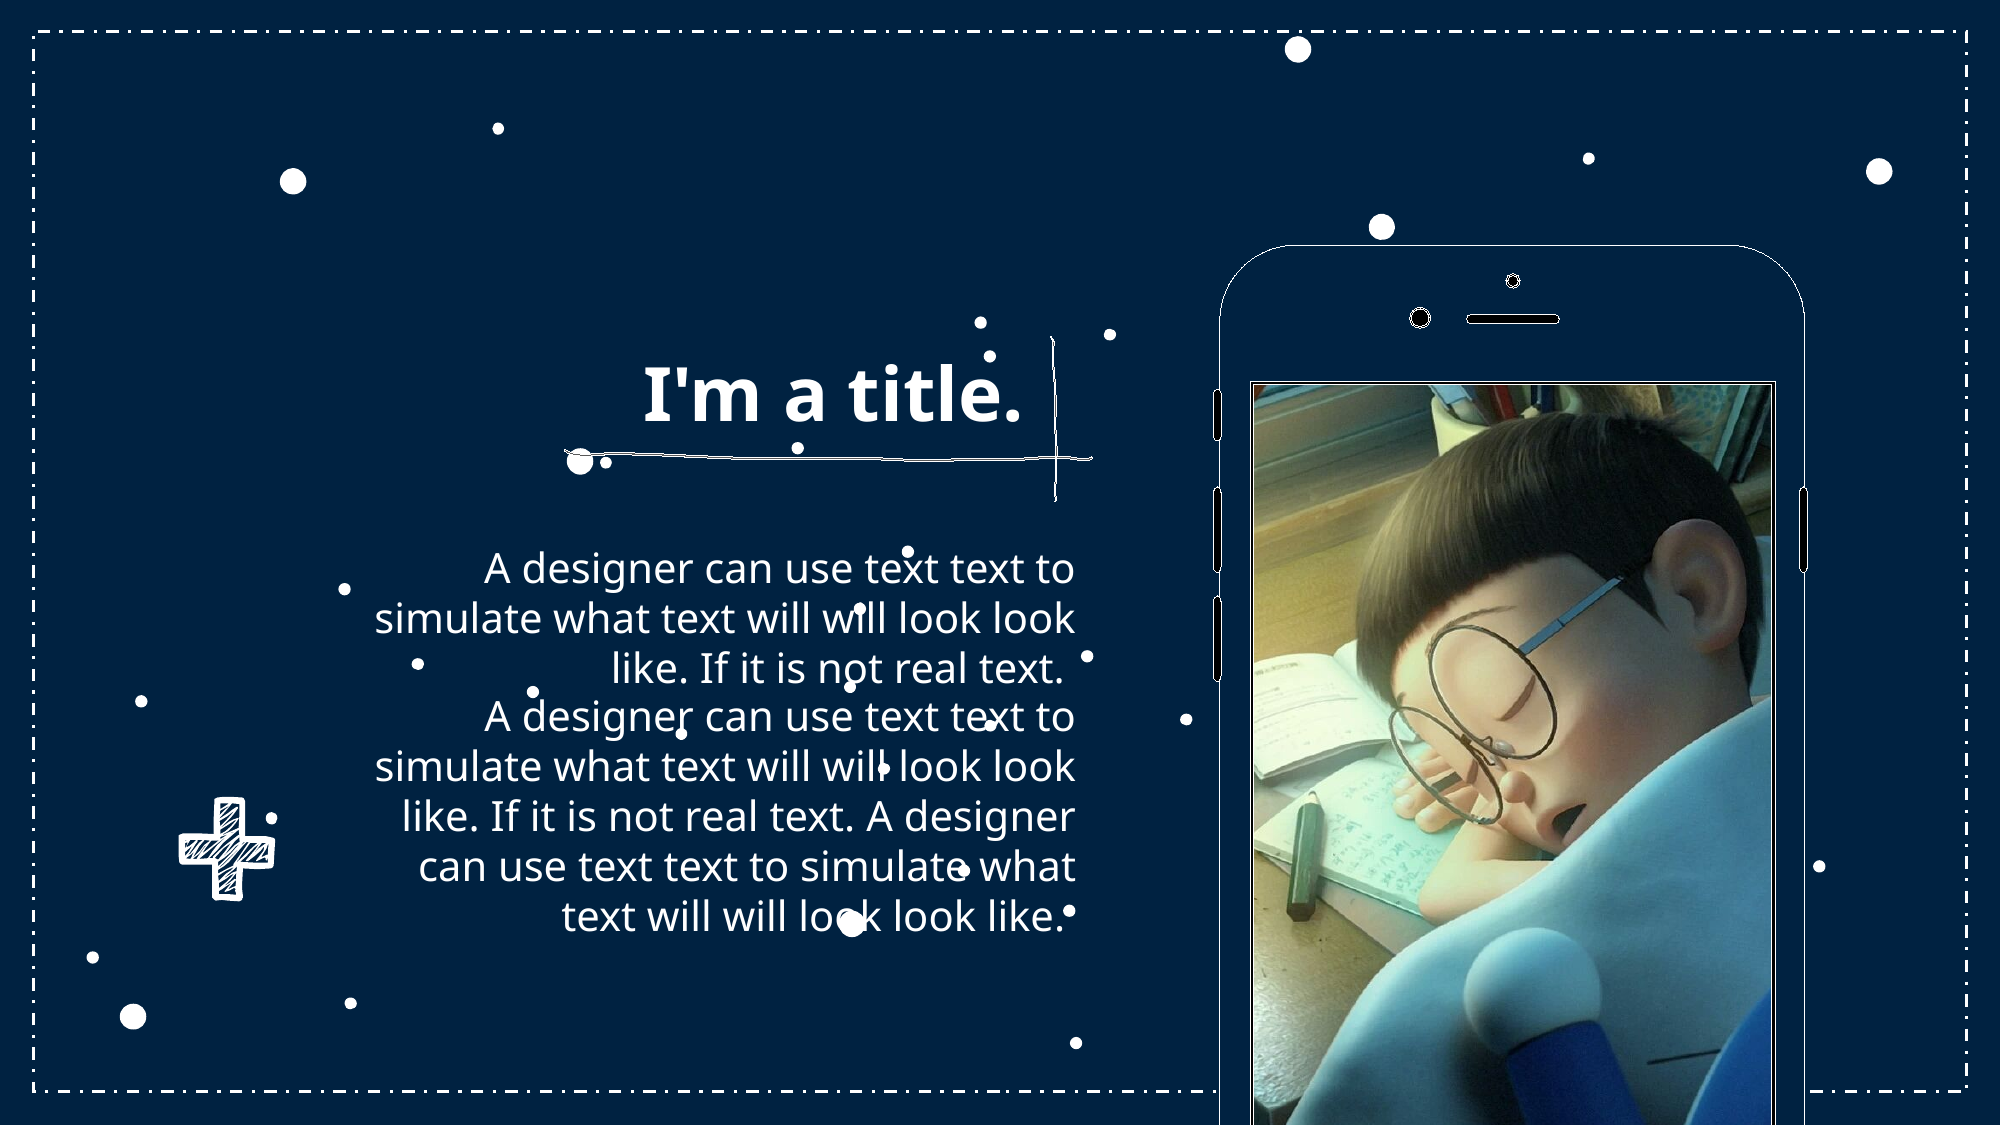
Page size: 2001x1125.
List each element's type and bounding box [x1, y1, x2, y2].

picture [86, 24, 1914, 1075]
text_box [1213, 245, 1808, 1125]
text_box [1808, 30, 1968, 1093]
text_box [32, 30, 1213, 1093]
